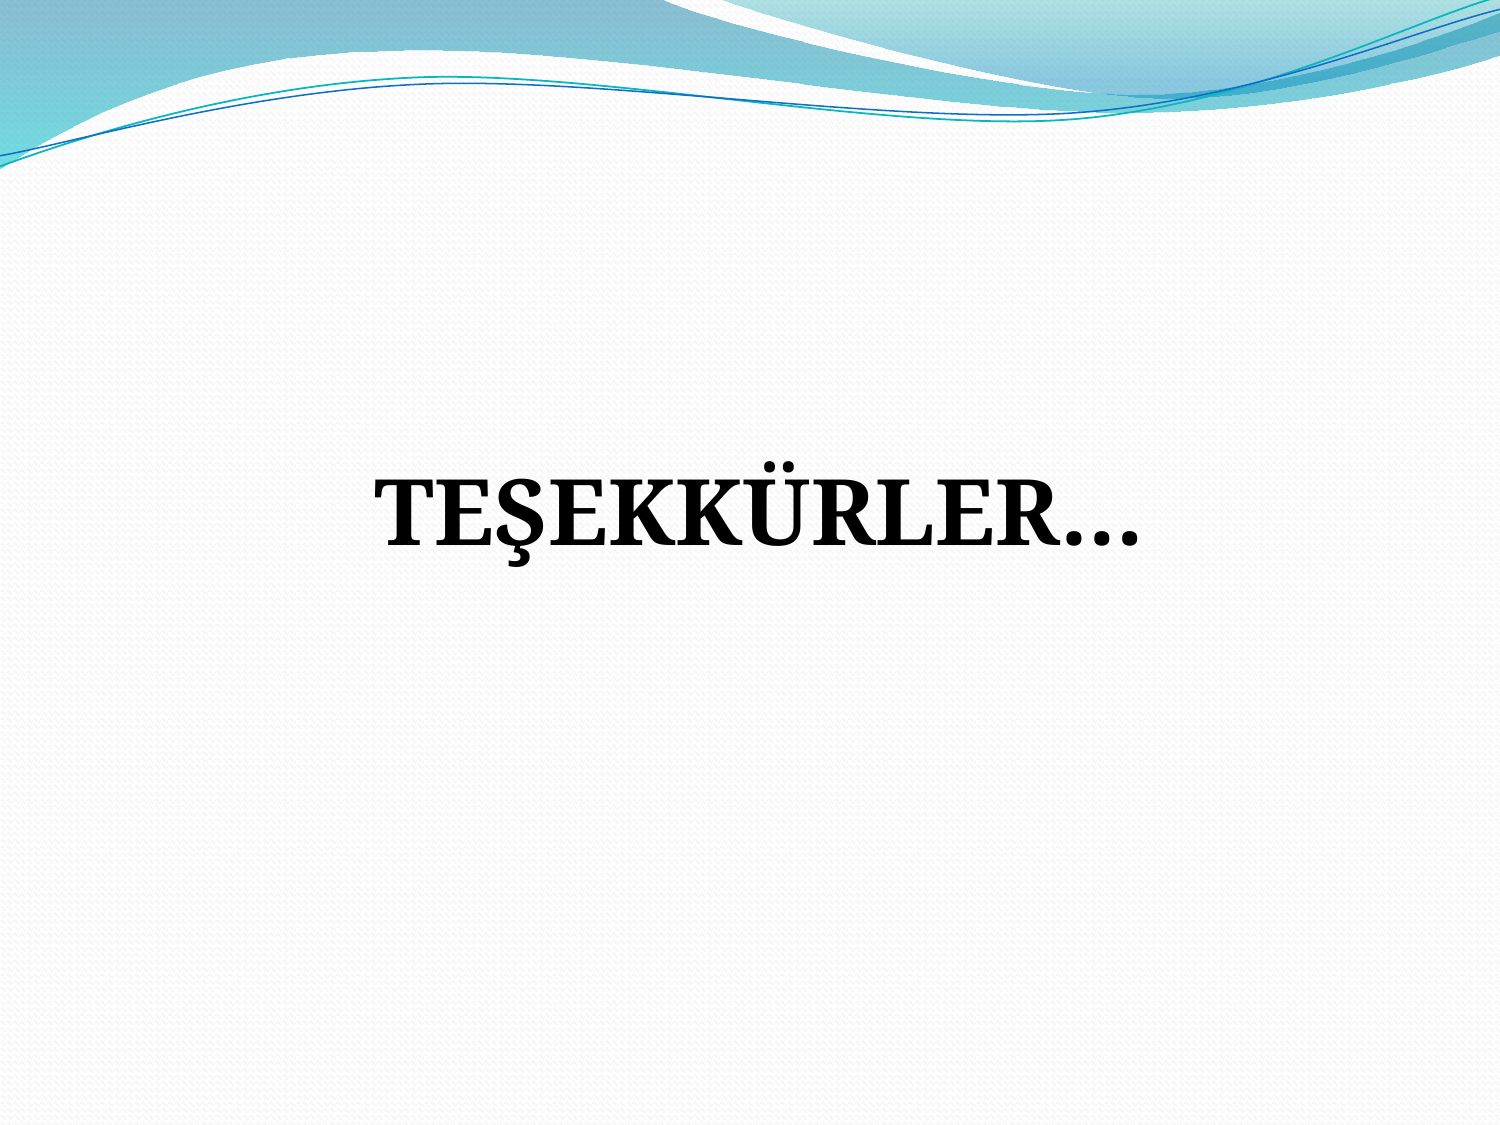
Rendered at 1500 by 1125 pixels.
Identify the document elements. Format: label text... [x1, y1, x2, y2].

list TEŞEKKÜRLER… [75, 317, 1425, 1038]
